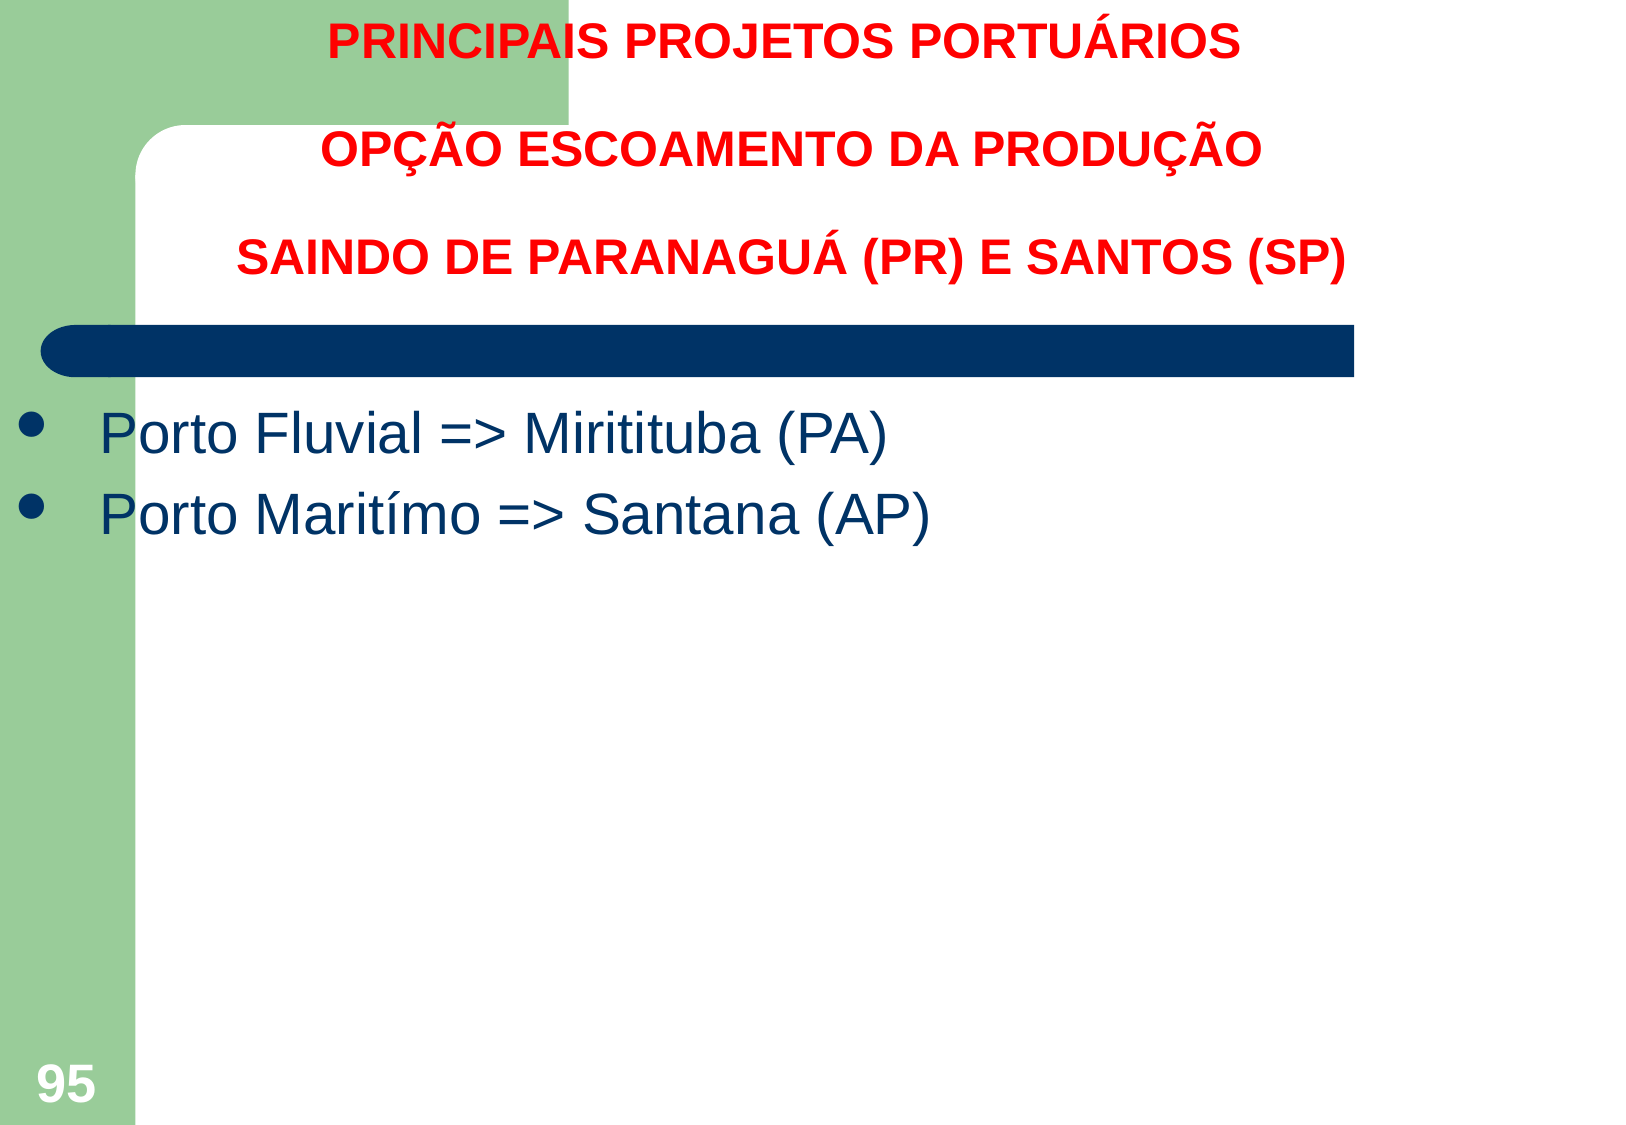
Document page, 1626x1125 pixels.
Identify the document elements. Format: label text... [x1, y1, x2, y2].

list Porto Fluvial => Miritituba (PA) Porto Maritímo => Santana (AP) [0, 387, 1585, 1125]
slide_number 95 [14, 974, 120, 1122]
title PRINCIPAIS PROJETOS PORTUÁRIOS OPÇÃO ESCOAMENTO DA PRODUÇÃO SAINDO DE PARANAGUÁ (PR) E SANTOS (SP) [0, 58, 1585, 294]
